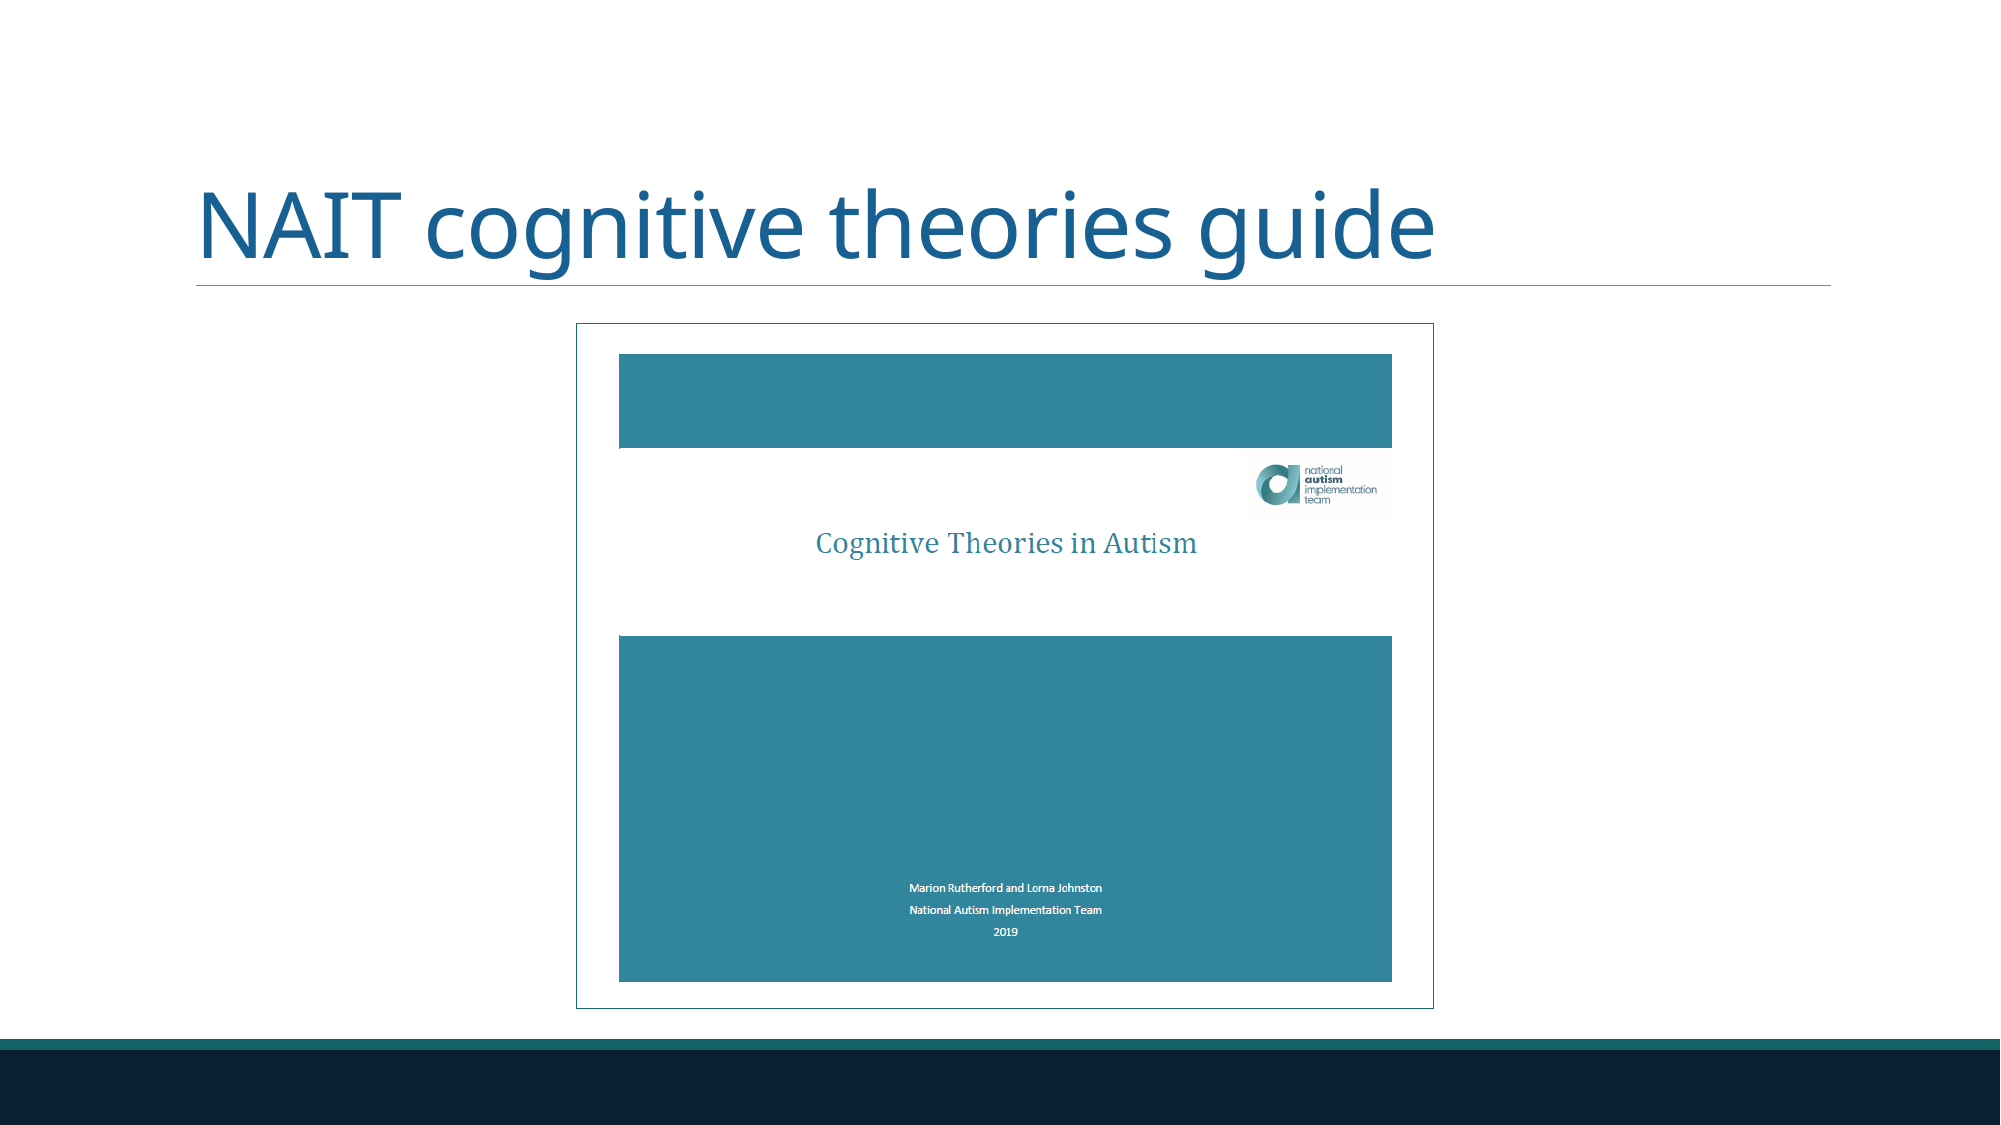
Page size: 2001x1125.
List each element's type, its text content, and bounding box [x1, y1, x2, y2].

title NAIT cognitive theories guide [180, 47, 1830, 285]
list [576, 323, 1434, 1009]
